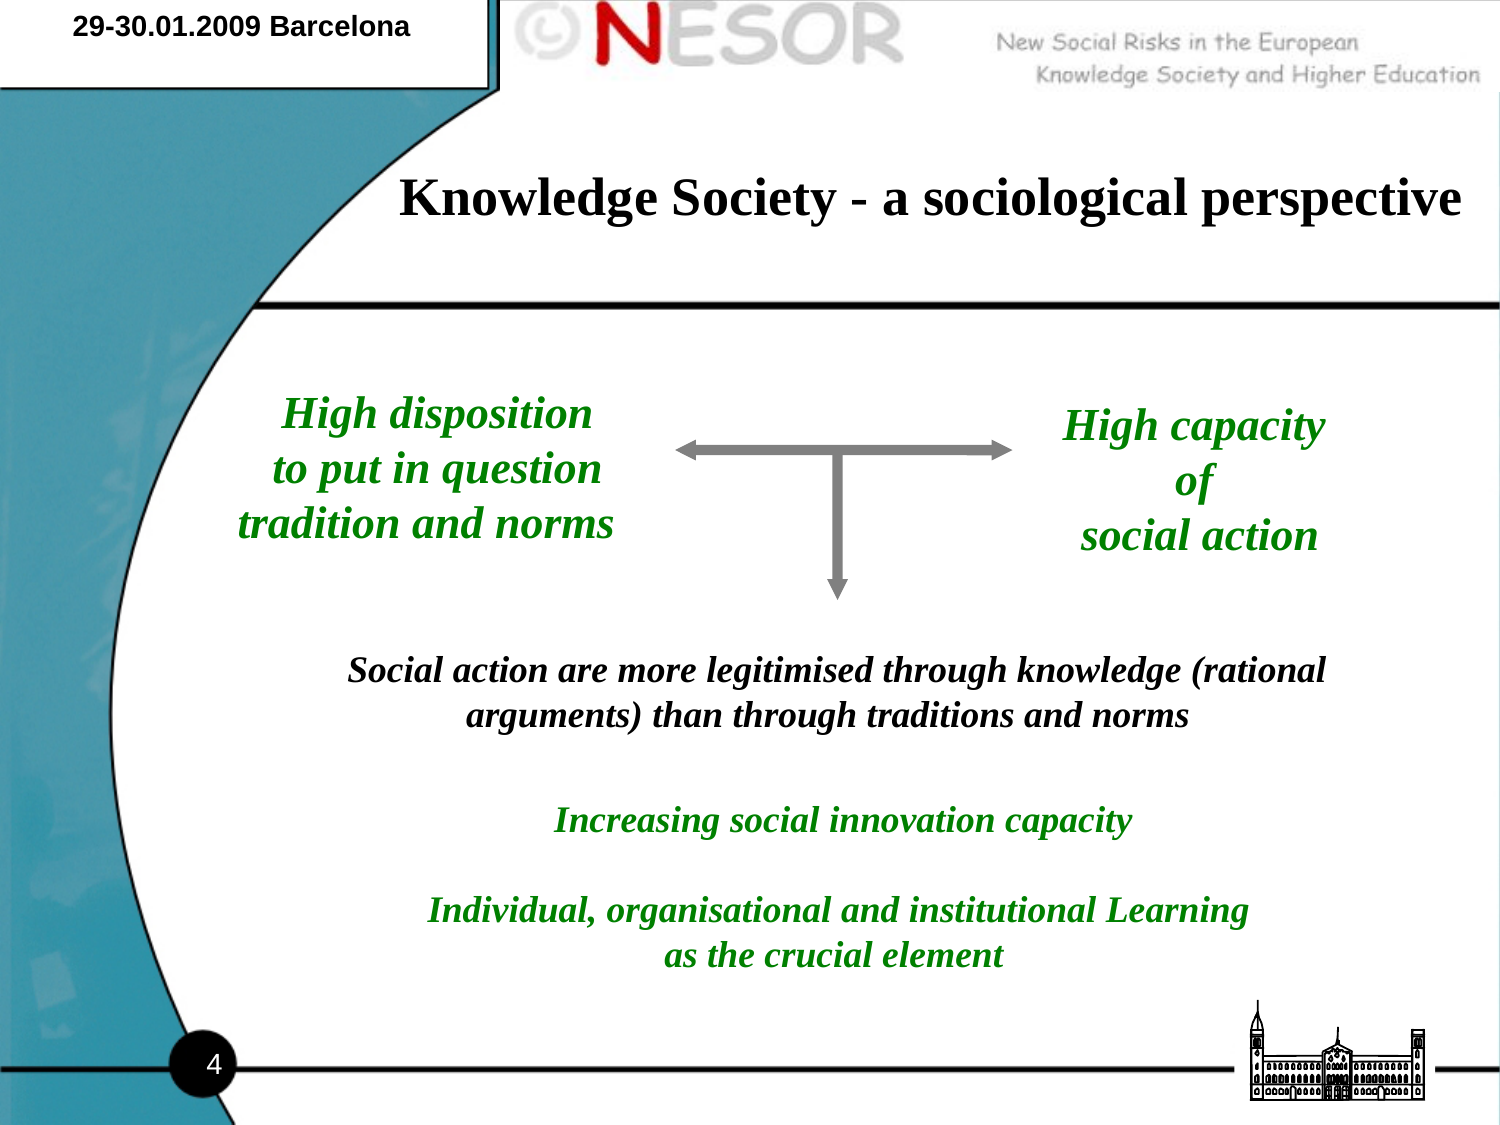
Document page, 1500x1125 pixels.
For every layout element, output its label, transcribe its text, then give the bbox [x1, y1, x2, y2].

text_box High capacity of social action [950, 387, 1450, 568]
text_box Social action are more legitimised through knowledge (rational arguments) than through traditions and norms [249, 637, 1425, 743]
text_box High disposition to put in question tradition and norms [187, 375, 688, 555]
text_box Increasing social innovation capacity Individual, organisational and institutional Learning as the crucial element [324, 787, 1363, 983]
slide_number 4 [137, 1037, 238, 1113]
picture [0, 0, 1500, 1125]
text_box [675, 445, 837, 455]
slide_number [0, 0, 488, 88]
text_box [833, 449, 842, 601]
title Knowledge Society - a sociological perspective [362, 99, 1488, 288]
